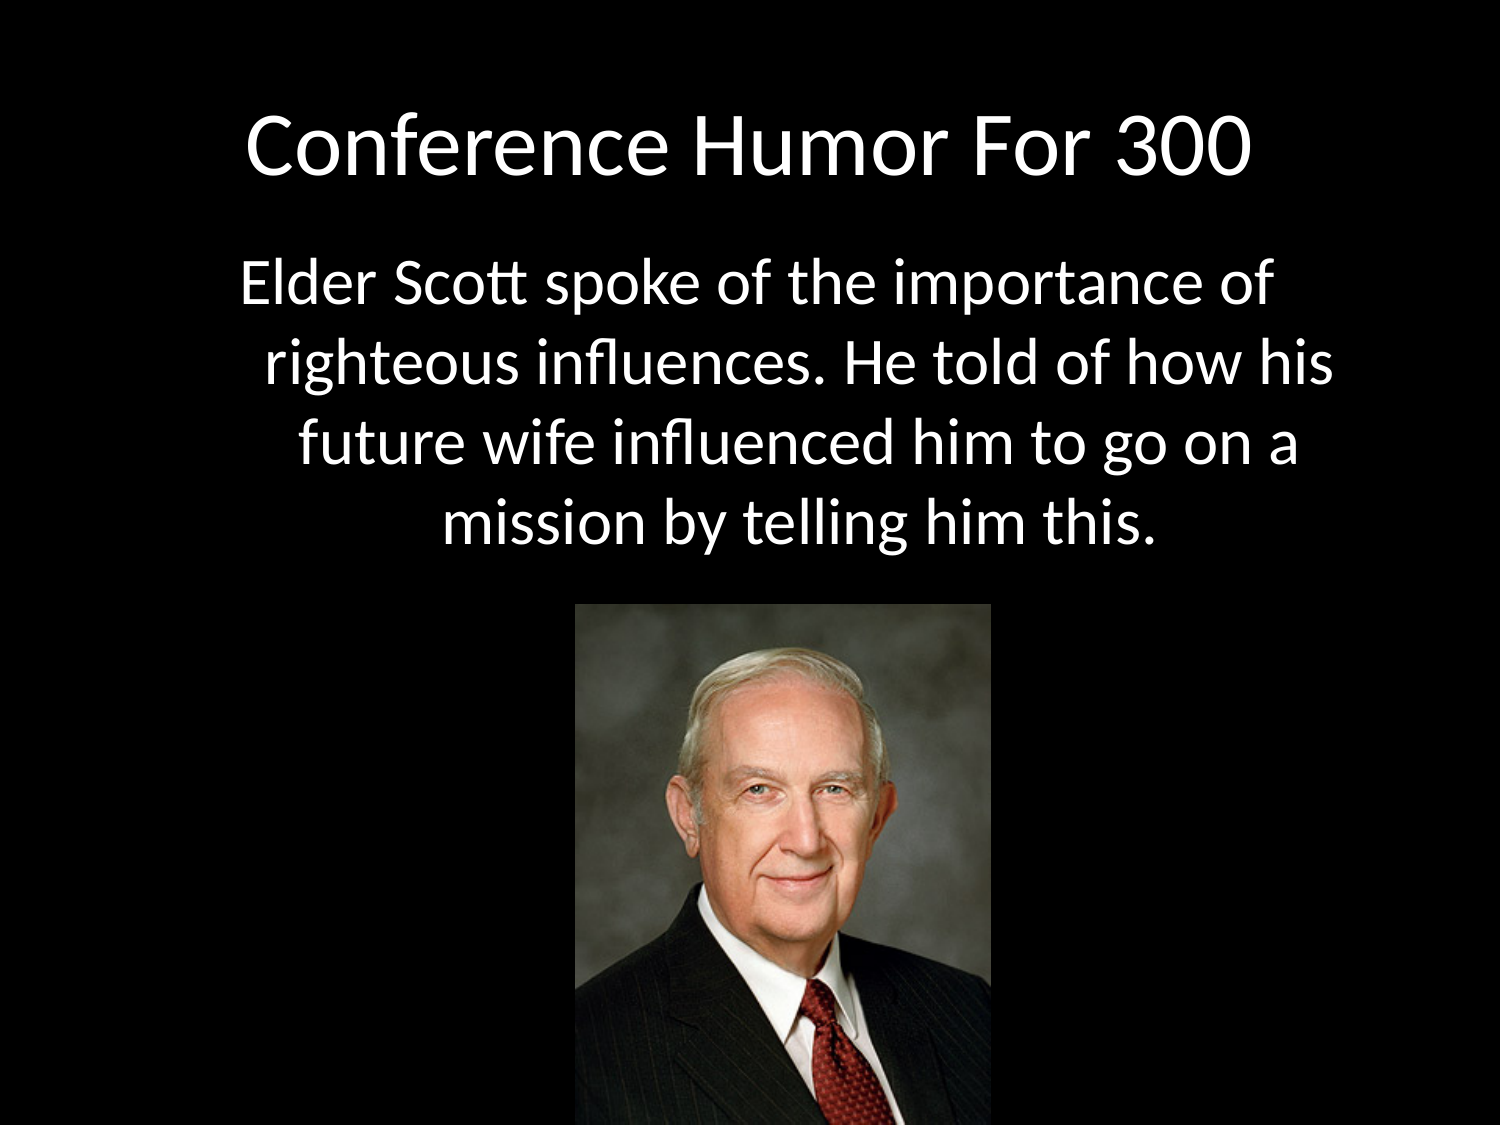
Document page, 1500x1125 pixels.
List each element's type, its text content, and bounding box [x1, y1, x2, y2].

list Elder Scott spoke of the importance of righteous influences. He told of how his future wife influenced him to go on a mission by telling him this. [75, 136, 1425, 600]
title Conference Humor For 300 [75, 45, 1425, 136]
picture [574, 604, 991, 1125]
